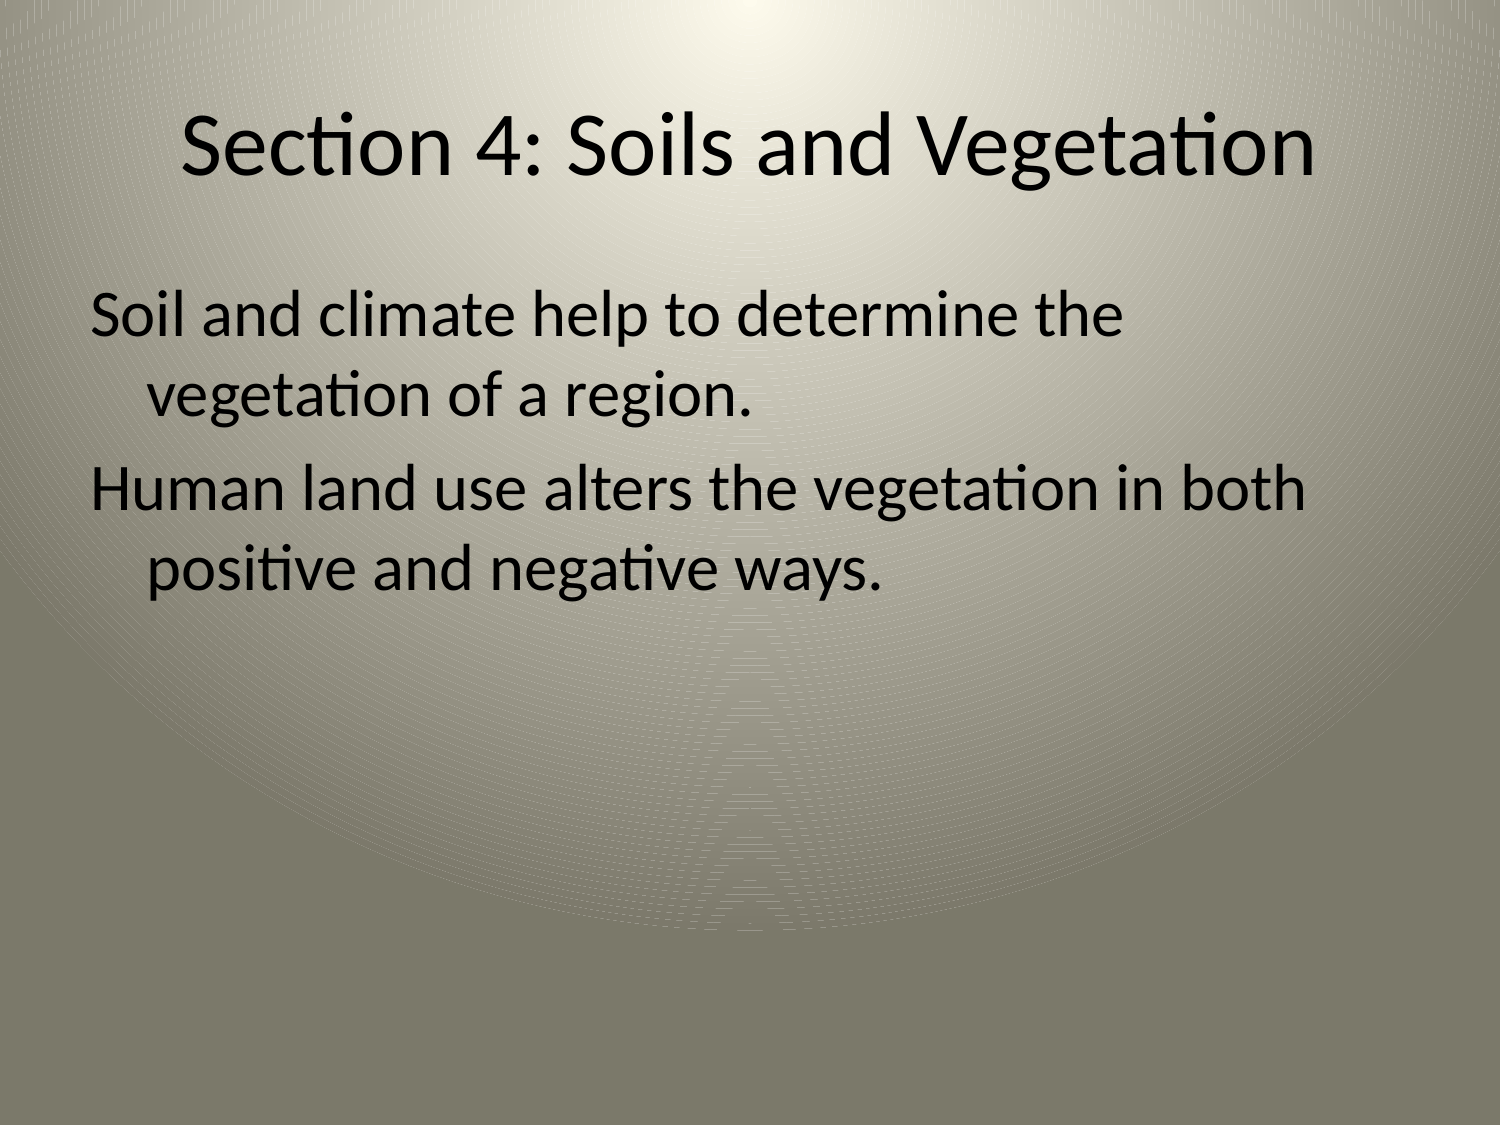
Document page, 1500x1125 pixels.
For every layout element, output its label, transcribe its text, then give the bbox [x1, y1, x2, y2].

list Soil and climate help to determine the vegetation of a region. Human land use alters the vegetation in both positive and negative ways. [75, 262, 1425, 1005]
title Section 4: Soils and Vegetation [75, 45, 1425, 233]
